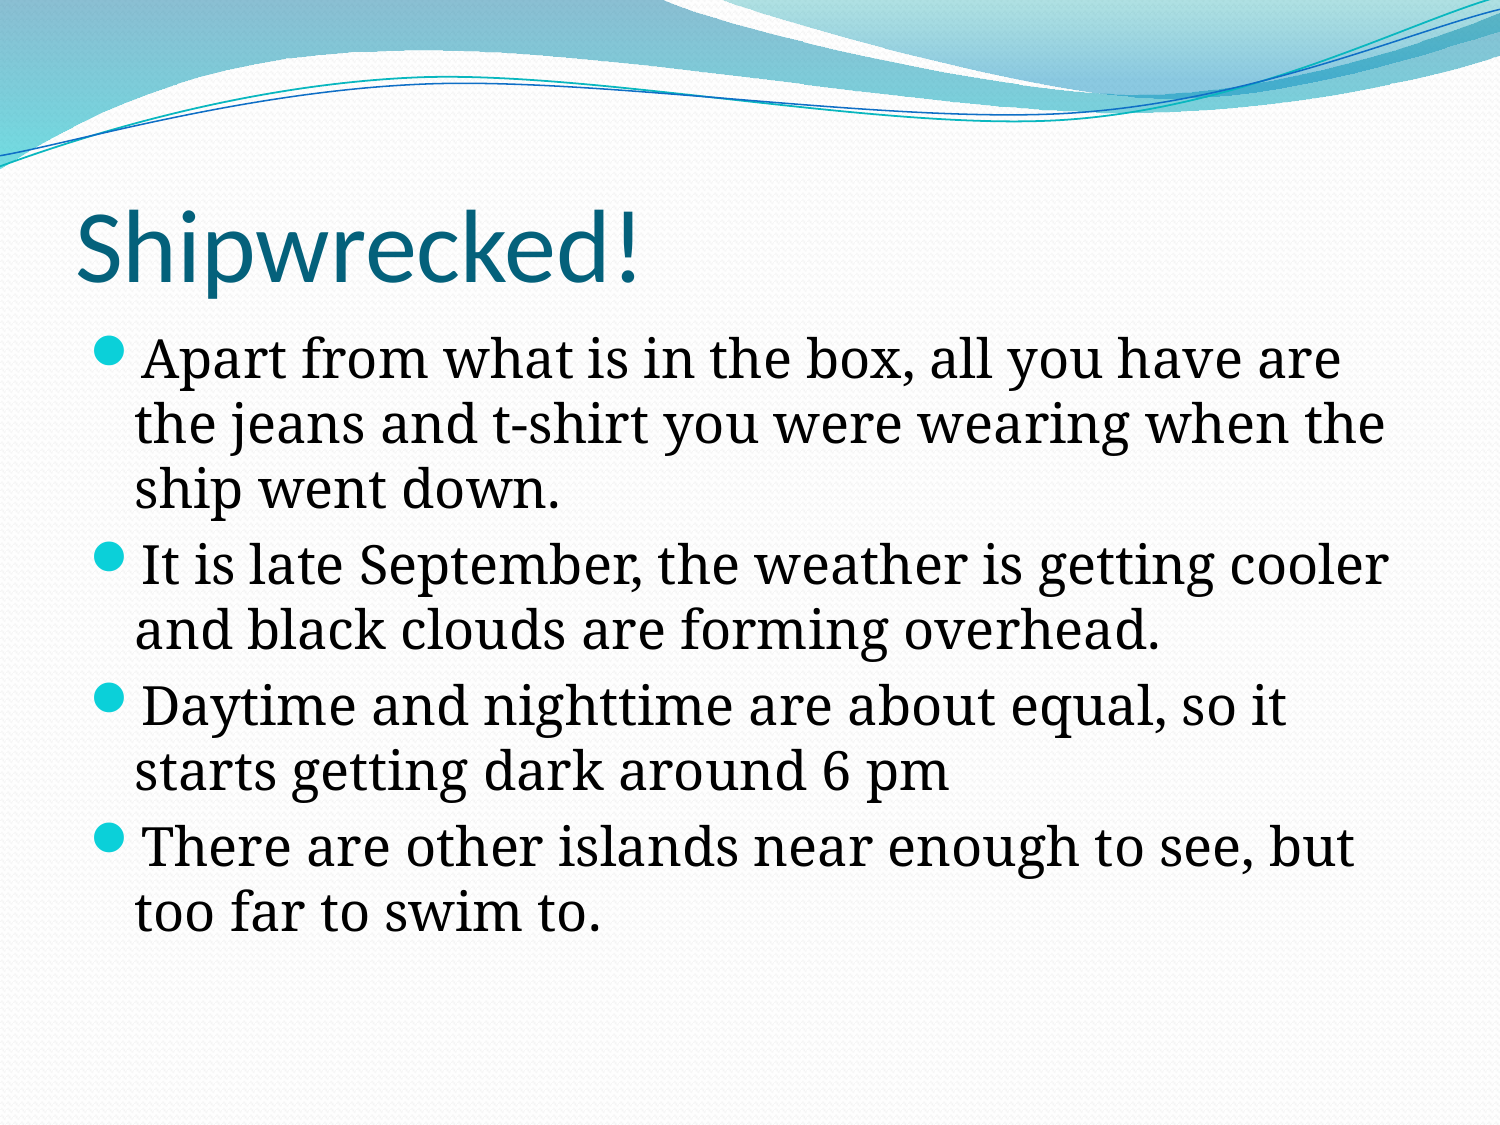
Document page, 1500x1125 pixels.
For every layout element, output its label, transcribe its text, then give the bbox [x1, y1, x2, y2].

list Apart from what is in the box, all you have are the jeans and t-shirt you were wearing when the ship went down. It is late September, the weather is getting cooler and black clouds are forming overhead. Daytime and nighttime are about equal, so it starts getting dark around 6 pm There are other islands near enough to see, but too far to swim to. [75, 317, 1425, 1038]
title Shipwrecked! [75, 115, 1425, 303]
